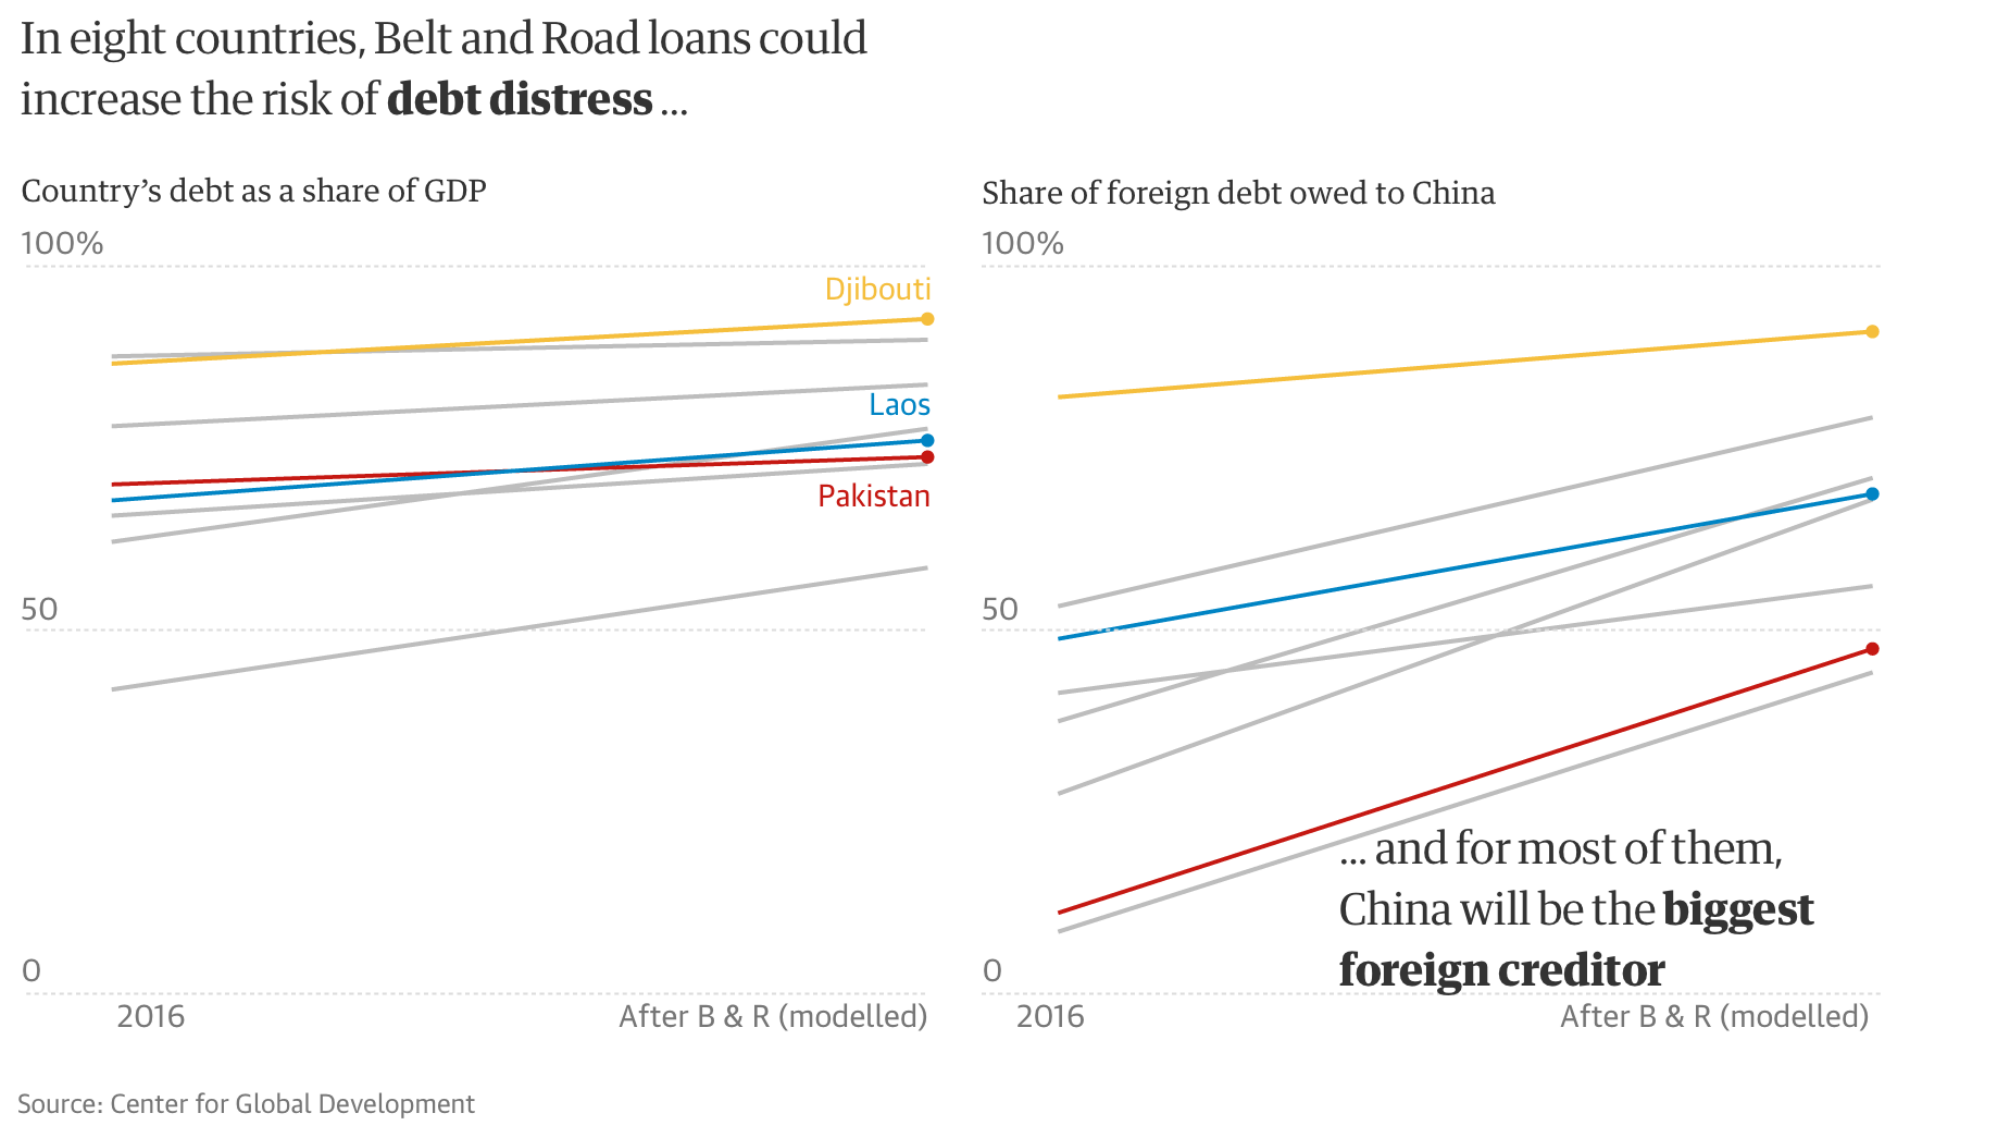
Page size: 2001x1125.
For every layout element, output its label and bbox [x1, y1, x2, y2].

list [0, 0, 2000, 1125]
